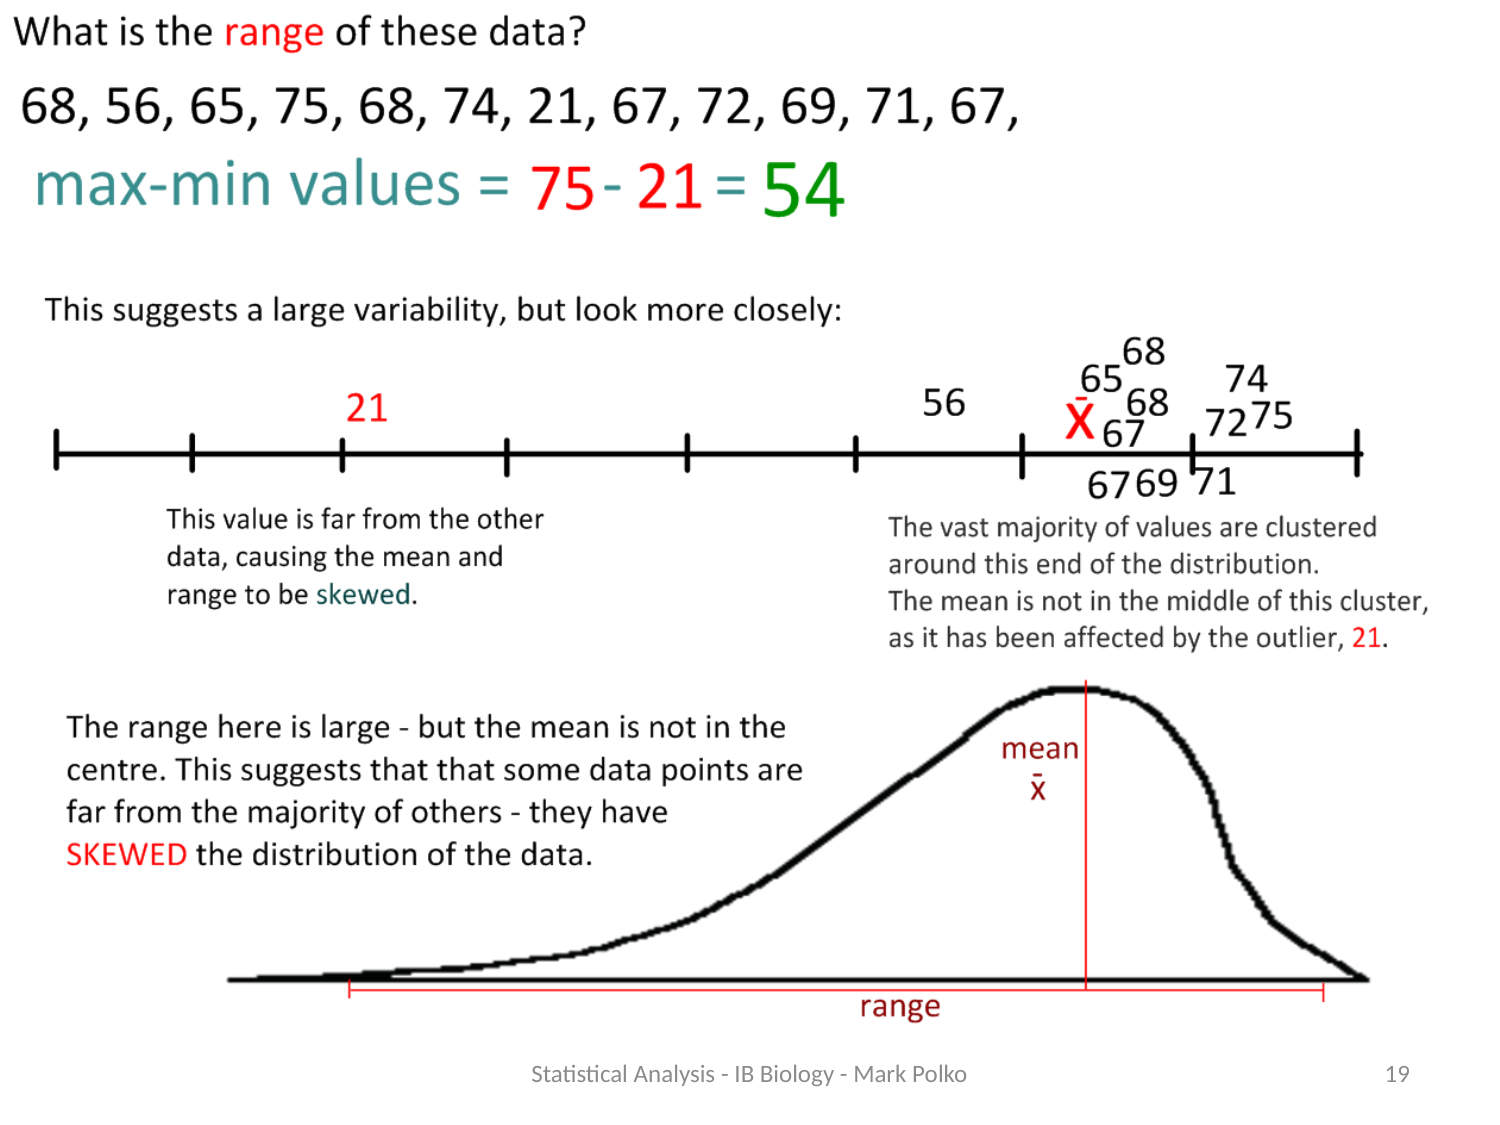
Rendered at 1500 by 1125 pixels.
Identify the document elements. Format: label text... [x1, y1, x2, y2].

picture [0, 0, 1451, 1032]
slide_number 19 [1074, 1042, 1425, 1103]
footer Statistical Analysis - IB Biology - Mark Polko [512, 1042, 988, 1103]
